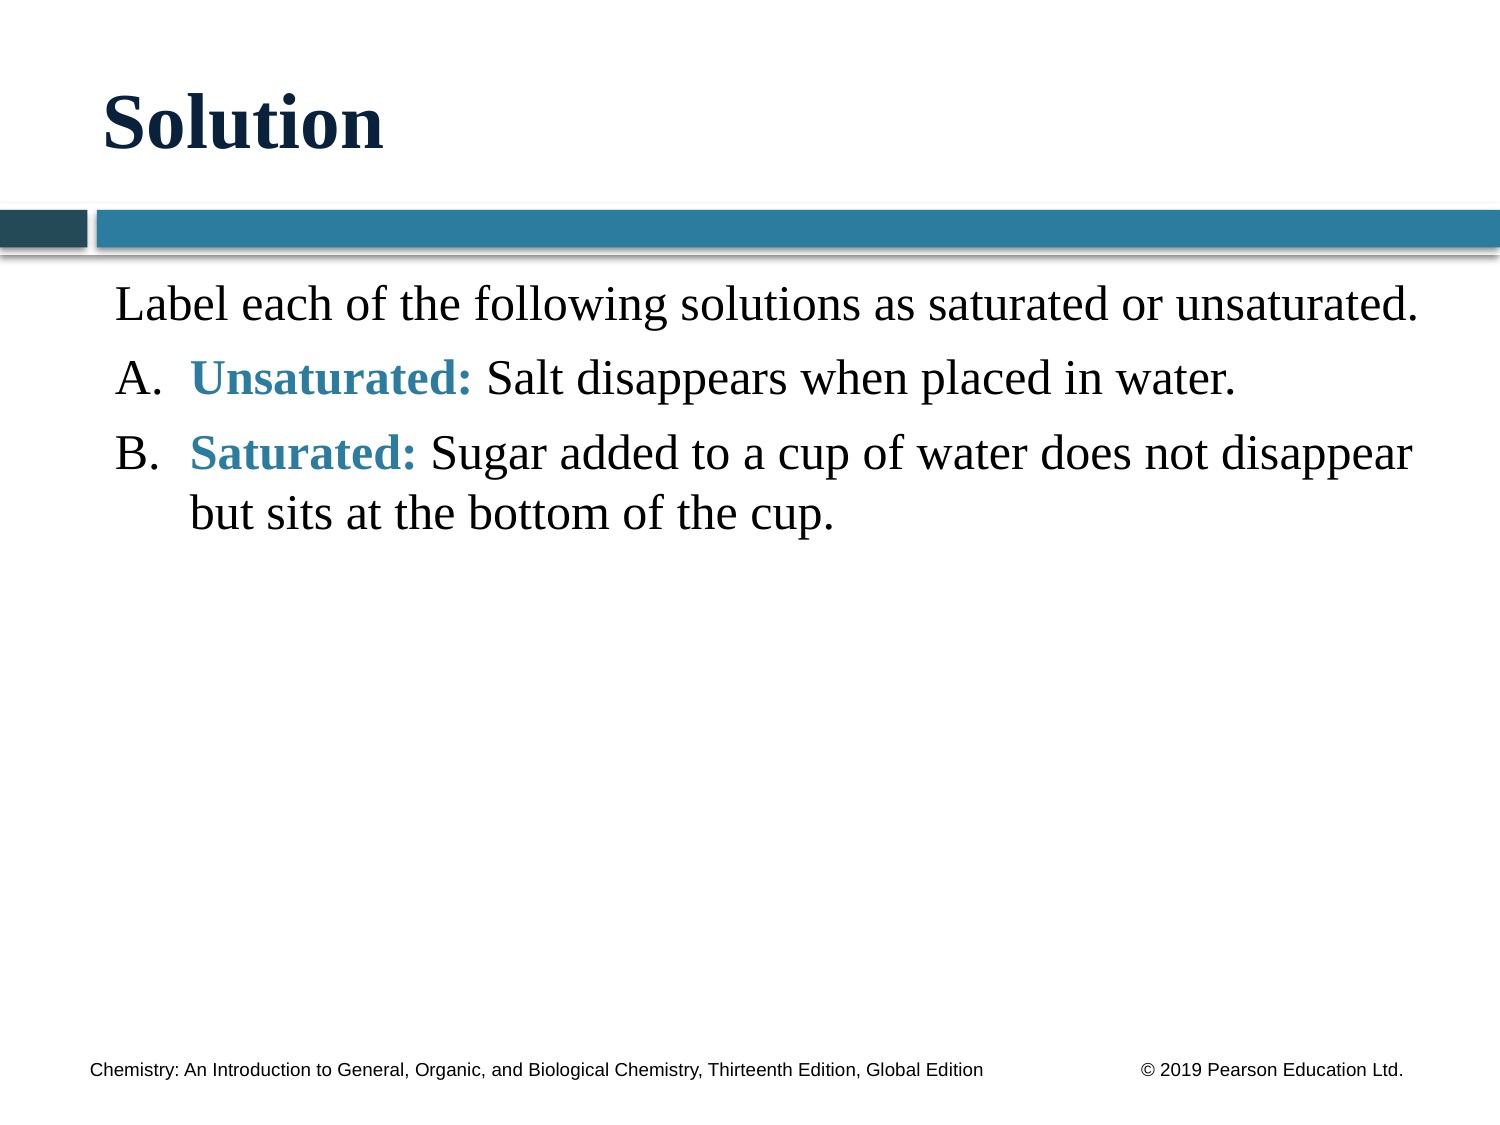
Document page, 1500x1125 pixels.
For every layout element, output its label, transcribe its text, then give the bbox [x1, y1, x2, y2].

title Solution [87, 42, 1335, 193]
list Label each of the following solutions as saturated or unsaturated. A. Unsaturated: Salt disappears when placed in water. B. Saturated: Sugar added to a cup of water does not disappear but sits at the bottom of the cup. [99, 262, 1450, 963]
